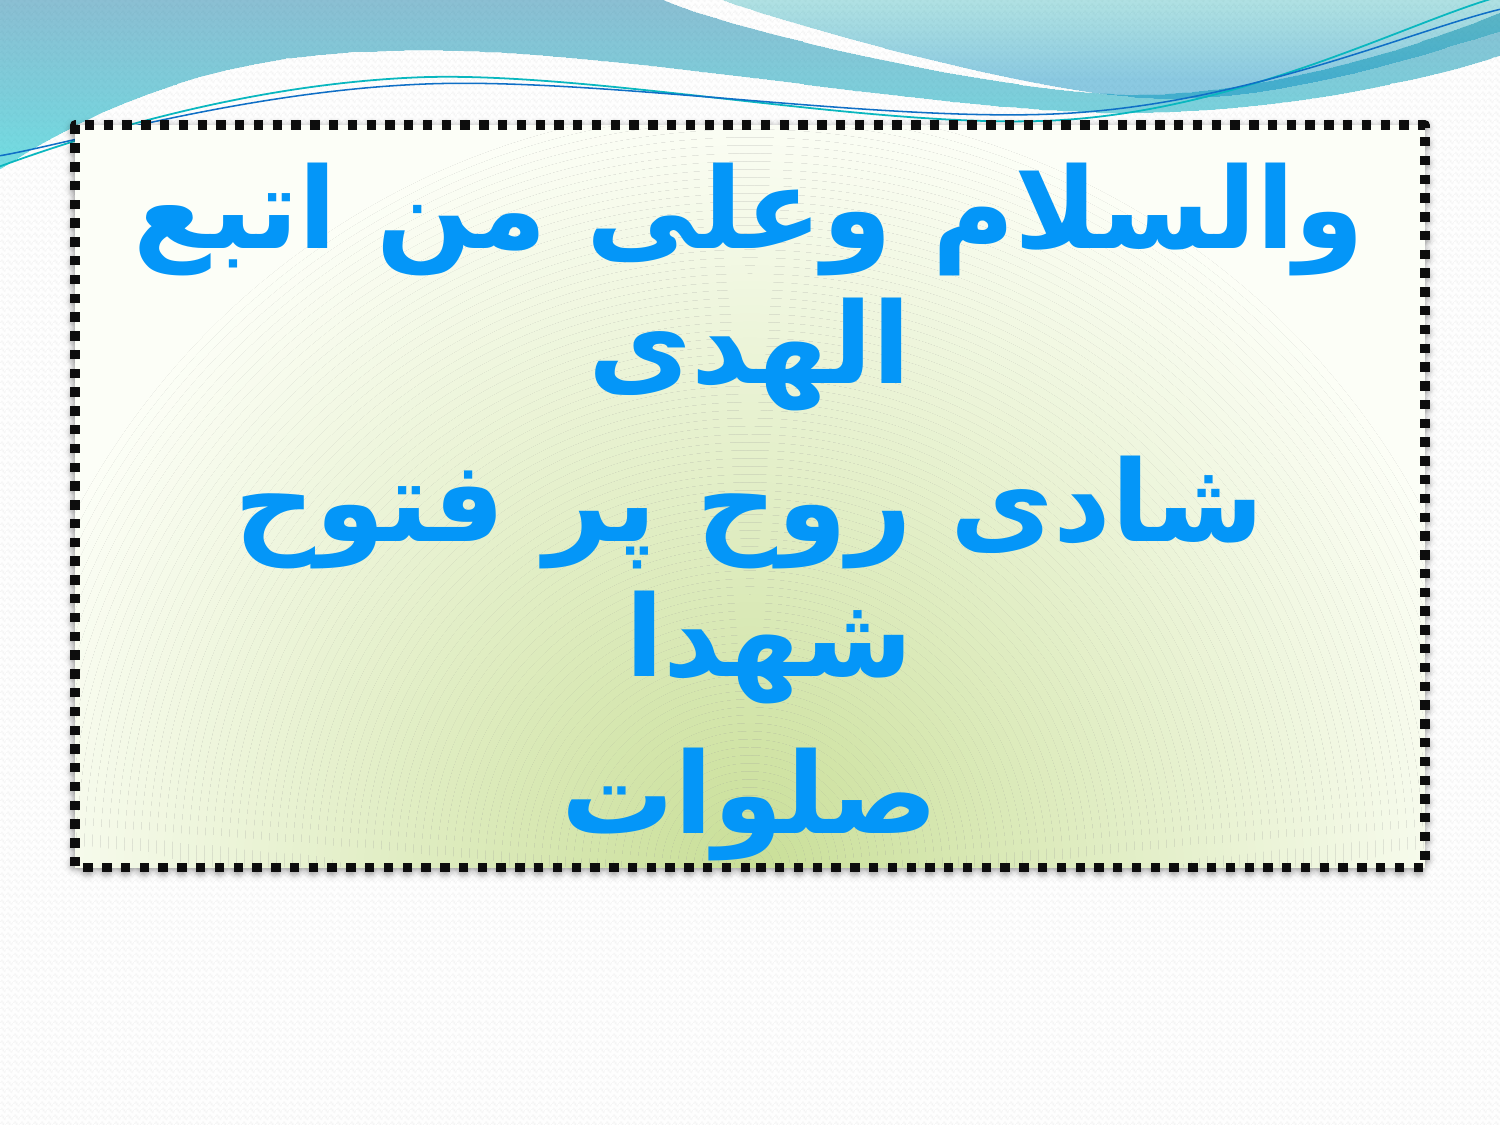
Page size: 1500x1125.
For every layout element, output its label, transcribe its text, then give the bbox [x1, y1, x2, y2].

list والسلام وعلی من اتبع الهدی شادی روح پر فتوح شهدا صلوات [74, 124, 1426, 868]
